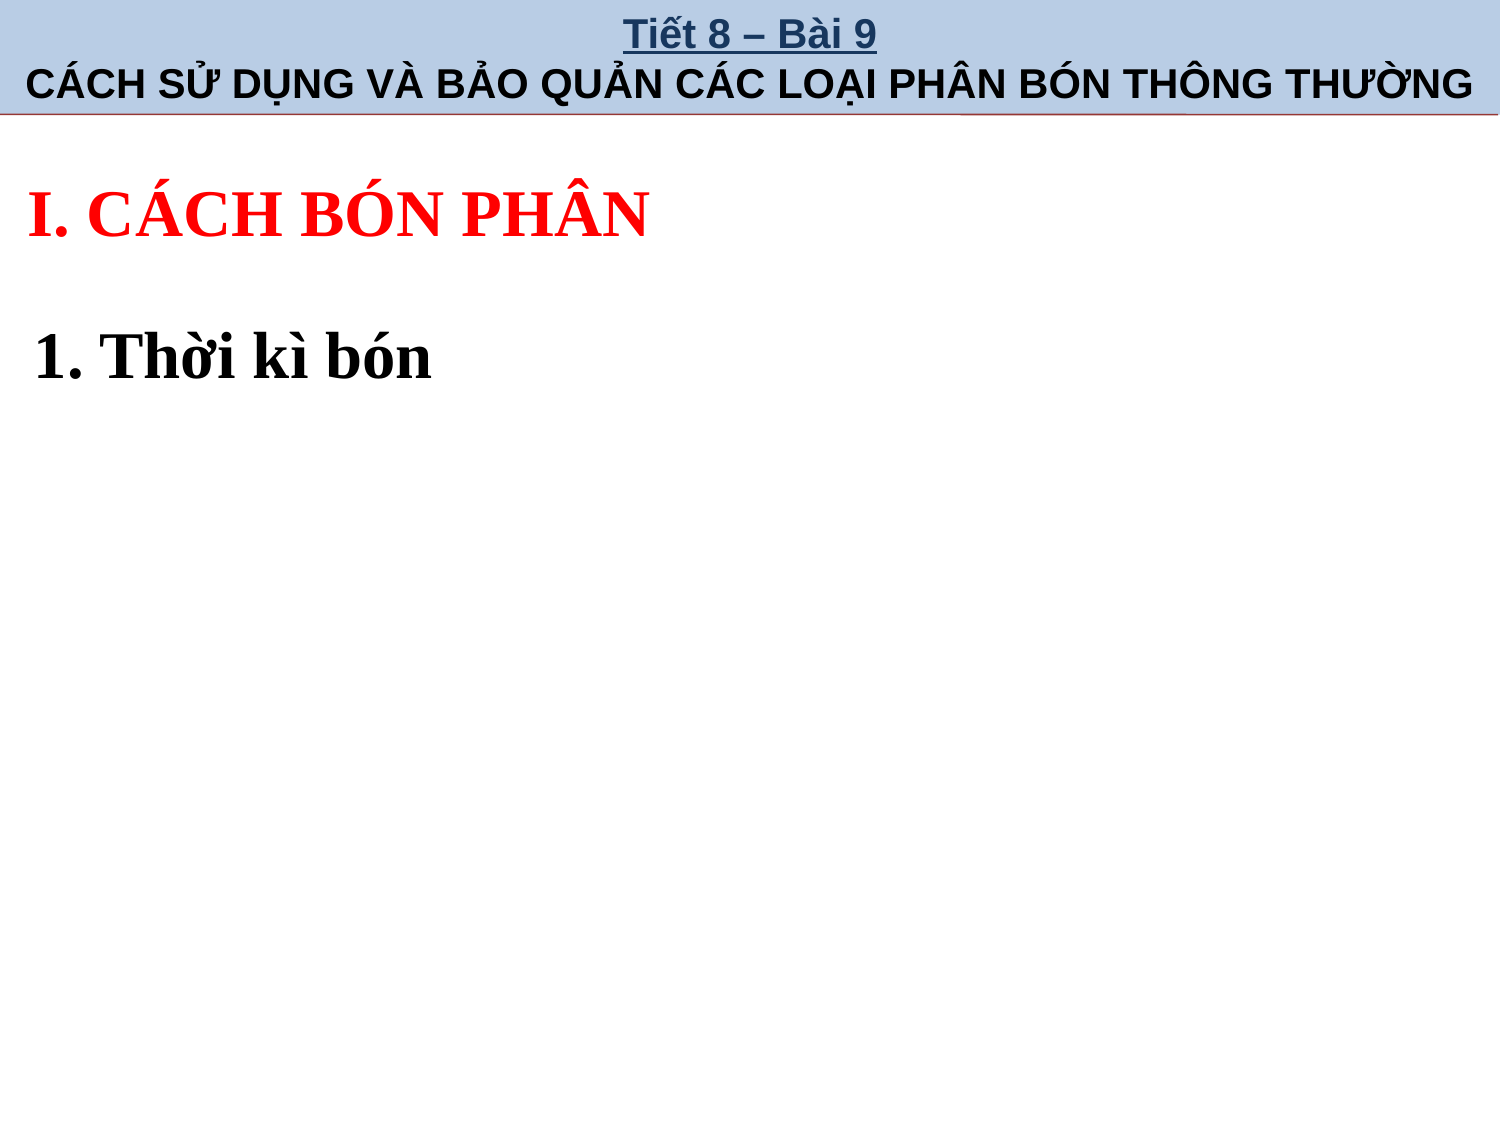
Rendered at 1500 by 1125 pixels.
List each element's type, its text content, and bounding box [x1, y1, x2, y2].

text_box Tiết 8 – Bài 9 CÁCH SỬ DỤNG VÀ BẢO QUẢN CÁC LOẠI PHÂN BÓN THÔNG THƯỜNG [0, 0, 1500, 116]
text_box I. CÁCH BÓN PHÂN [12, 162, 775, 258]
text_box 1. Thời kì bón [18, 304, 519, 400]
